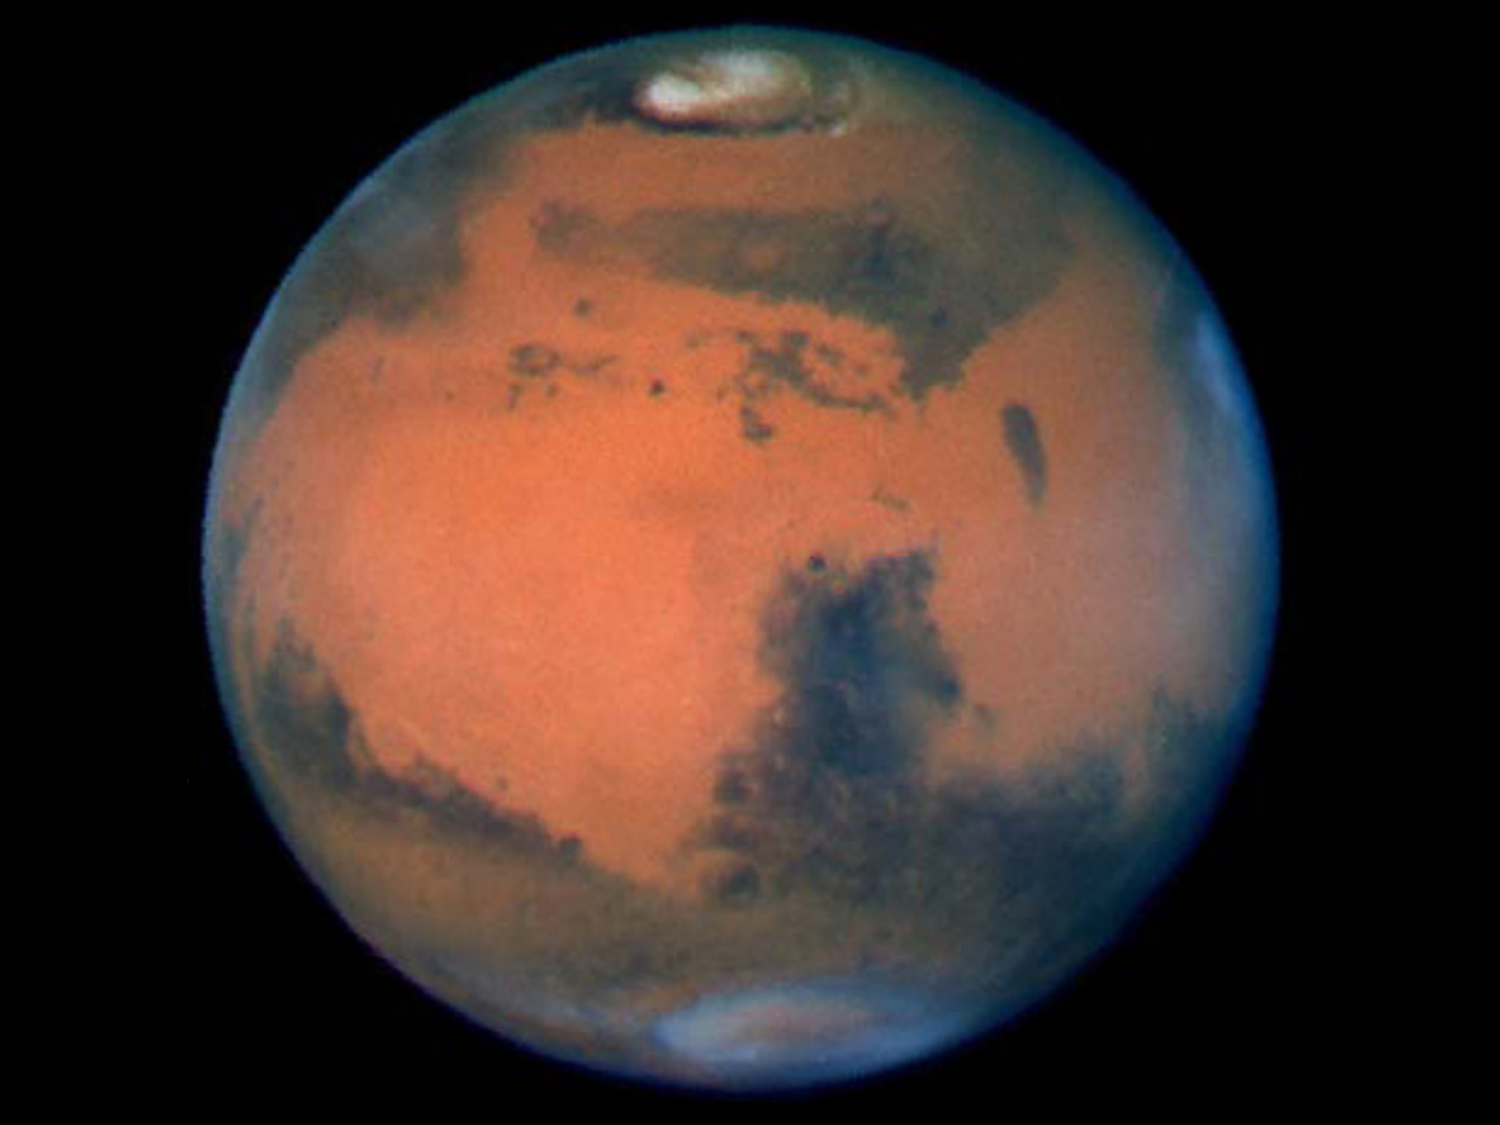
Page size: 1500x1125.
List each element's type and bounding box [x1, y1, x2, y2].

picture [187, 0, 1313, 1125]
